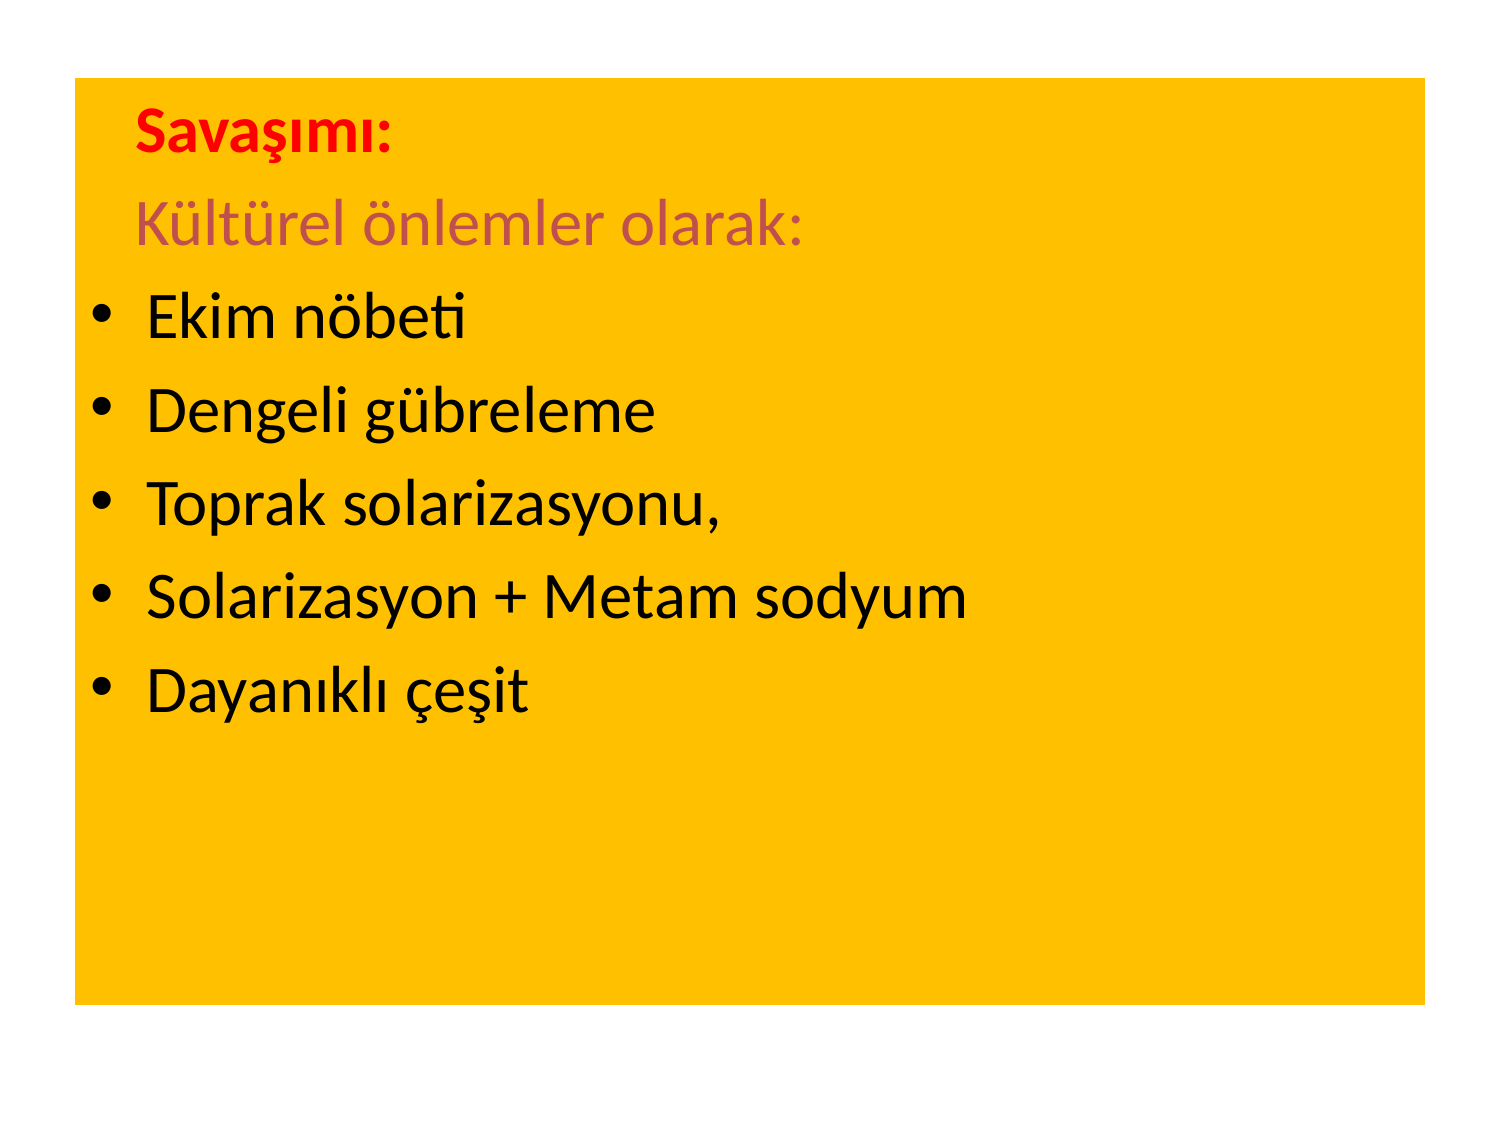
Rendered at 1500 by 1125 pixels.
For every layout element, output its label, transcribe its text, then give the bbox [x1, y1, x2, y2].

list Savaşımı: Kültürel önlemler olarak: Ekim nöbeti Dengeli gübreleme Toprak solarizasyonu, Solarizasyon + Metam sodyum Dayanıklı çeşit [75, 78, 1425, 1005]
